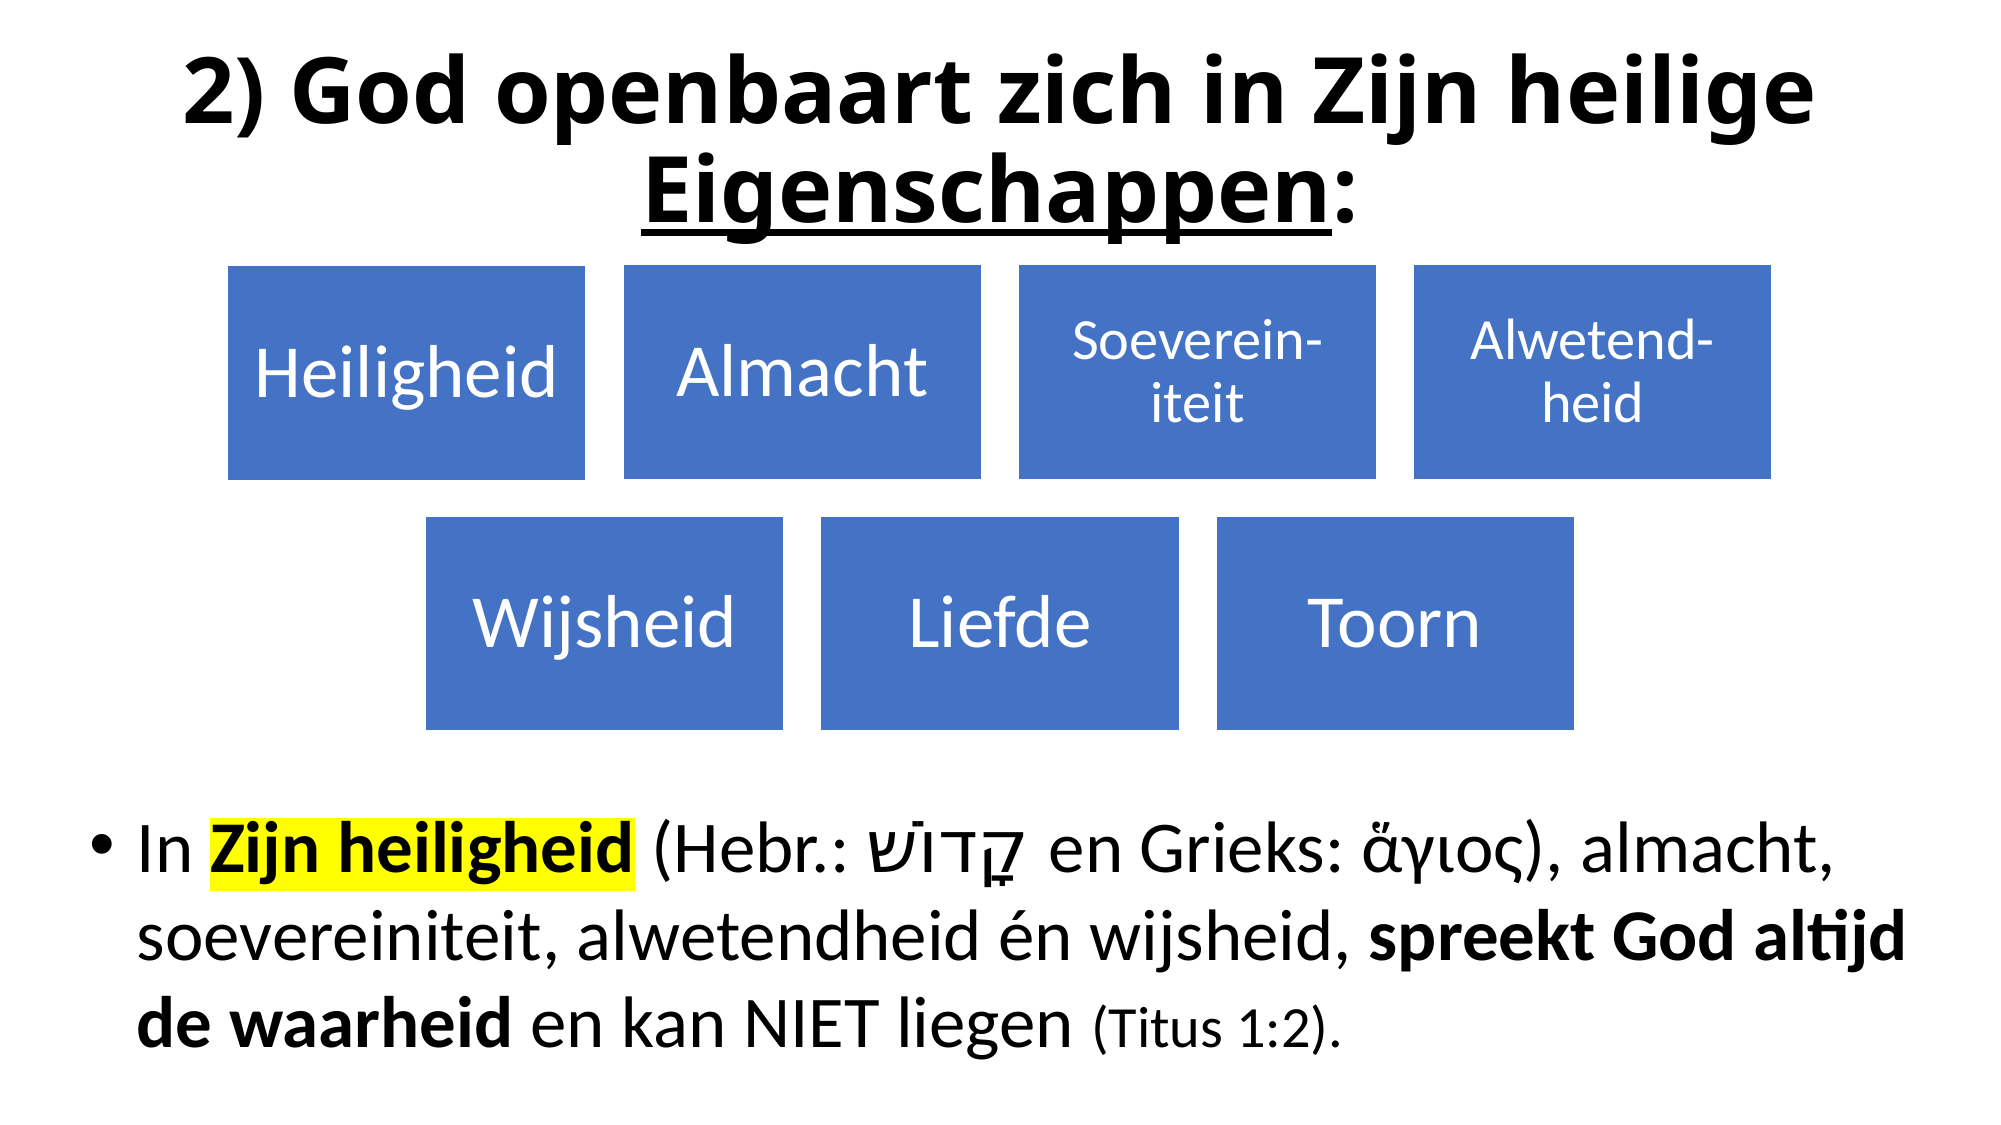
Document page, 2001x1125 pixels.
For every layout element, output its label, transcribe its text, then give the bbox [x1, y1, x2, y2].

text_box In Zijn heiligheid (Hebr.: קָדוֹשׁ en Grieks: ἅγιος), almacht, soevereiniteit, alwetendheid én wijsheid, spreekt God altijd de waarheid en kan NIET liegen (Titus 1:2). [75, 792, 1925, 1070]
title 2) God openbaart zich in Zijn heilige Eigenschappen: [43, 34, 1957, 252]
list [137, 264, 1863, 732]
